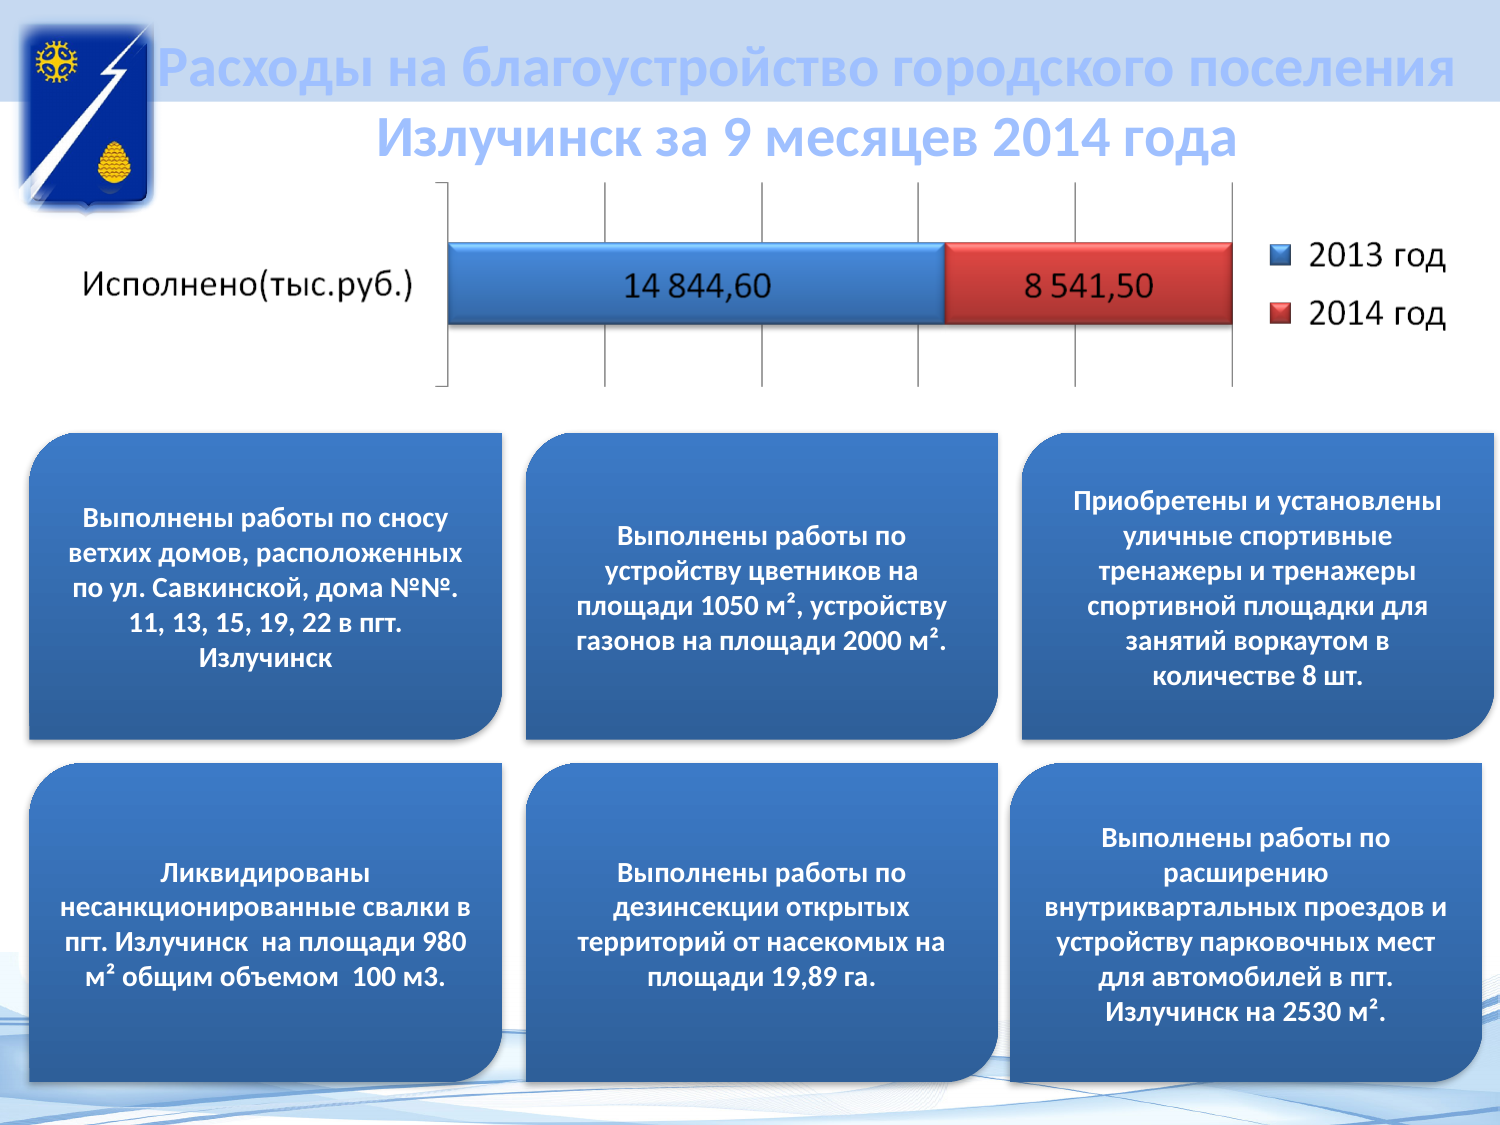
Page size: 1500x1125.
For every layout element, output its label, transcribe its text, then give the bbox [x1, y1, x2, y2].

picture [0, 952, 1500, 1125]
text_box Выполнены работы по расширению внутриквартальных проездов и устройству парковочных мест для автомобилей в пгт. Излучинск на 2530 м². [1009, 763, 1483, 1083]
text_box Выполнены работы по сносу ветхих домов, расположенных по ул. Савкинской, дома №№. 11, 13, 15, 19, 22 в пгт. Излучинск [29, 432, 502, 740]
text_box Ликвидированы несанкционированные свалки в пгт. Излучинск на площади 980 м² общим объемом 100 м3. [29, 763, 502, 1083]
text_box Выполнены работы по устройству цветников на площади 1050 м², устройству газонов на площади 2000 м². [525, 432, 999, 740]
text_box Приобретены и установлены уличные спортивные тренажеры и тренажеры спортивной площадки для занятий воркаутом в количестве 8 шт. [1021, 432, 1495, 740]
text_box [60, 160, 1467, 409]
title Расходы на благоустройство городского поселения Излучинск за 9 месяцев 2014 года [132, 20, 1483, 209]
text_box Выполнены работы по дезинсекции открытых территорий от насекомых на площади 19,89 га. [525, 763, 999, 1083]
picture [17, 30, 132, 219]
